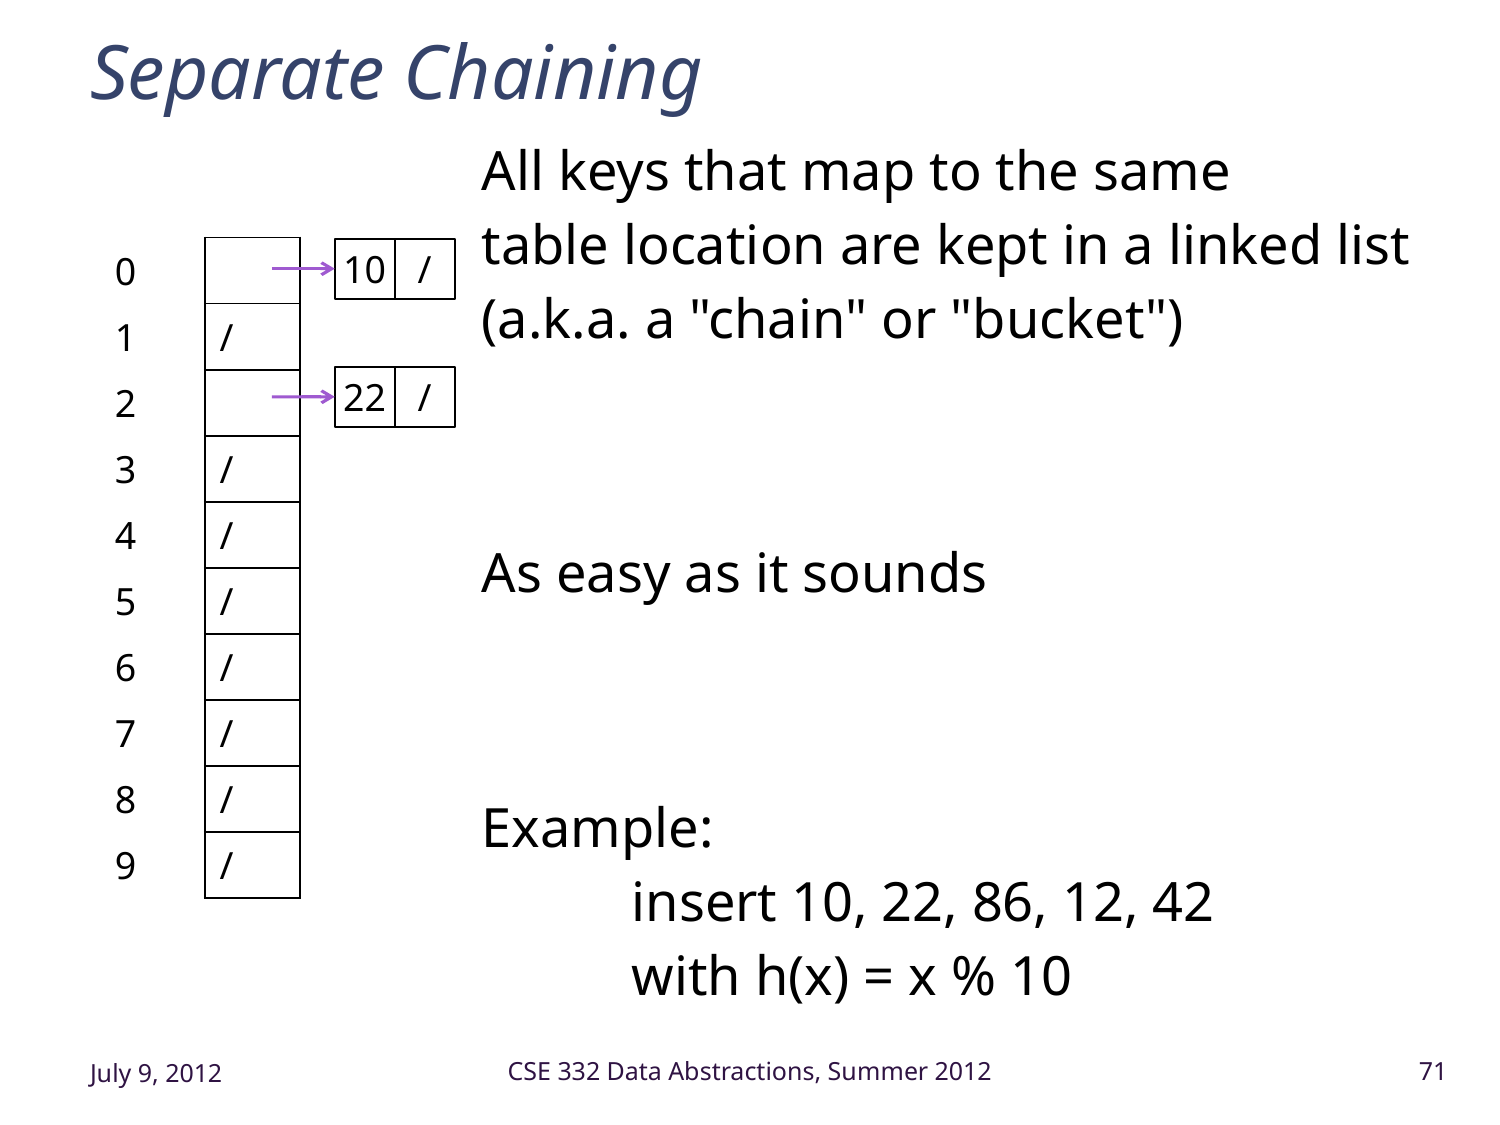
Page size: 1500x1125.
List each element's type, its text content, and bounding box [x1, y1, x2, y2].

table_cell / [206, 304, 299, 369]
table_cell / [206, 767, 299, 831]
table_cell 3 [100, 436, 204, 502]
footer CSE 332 Data Abstractions, Summer 2012 [348, 1042, 1152, 1103]
table_cell / [206, 833, 299, 897]
table_cell 7 [100, 700, 204, 766]
table_cell 8 [100, 766, 204, 832]
table_cell / [206, 503, 299, 567]
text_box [271, 366, 455, 427]
table_cell [206, 371, 276, 435]
table_cell 6 [100, 634, 204, 700]
table_cell / [206, 437, 299, 501]
table_cell 1 [100, 304, 204, 370]
table_cell 2 [100, 370, 204, 436]
table_cell 9 [100, 832, 204, 898]
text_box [271, 238, 455, 299]
table_header 0 [100, 238, 204, 304]
table_cell / [206, 569, 299, 633]
table_cell 4 [100, 502, 204, 568]
title Separate Chaining [75, 24, 1463, 105]
list All keys that map to the same table location are kept in a linked list (a.k.a. a "chain" or "bucket") As easy as it sounds Example: insert 10, 22, 86, 12, 42 with h(x) = x % 10 [466, 125, 1463, 1025]
table_cell / [206, 635, 299, 699]
table_cell 5 [100, 568, 204, 634]
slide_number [75, 1042, 338, 1103]
table_header [206, 238, 271, 303]
slide_number 71 [1333, 1042, 1463, 1103]
table_cell / [206, 701, 299, 765]
